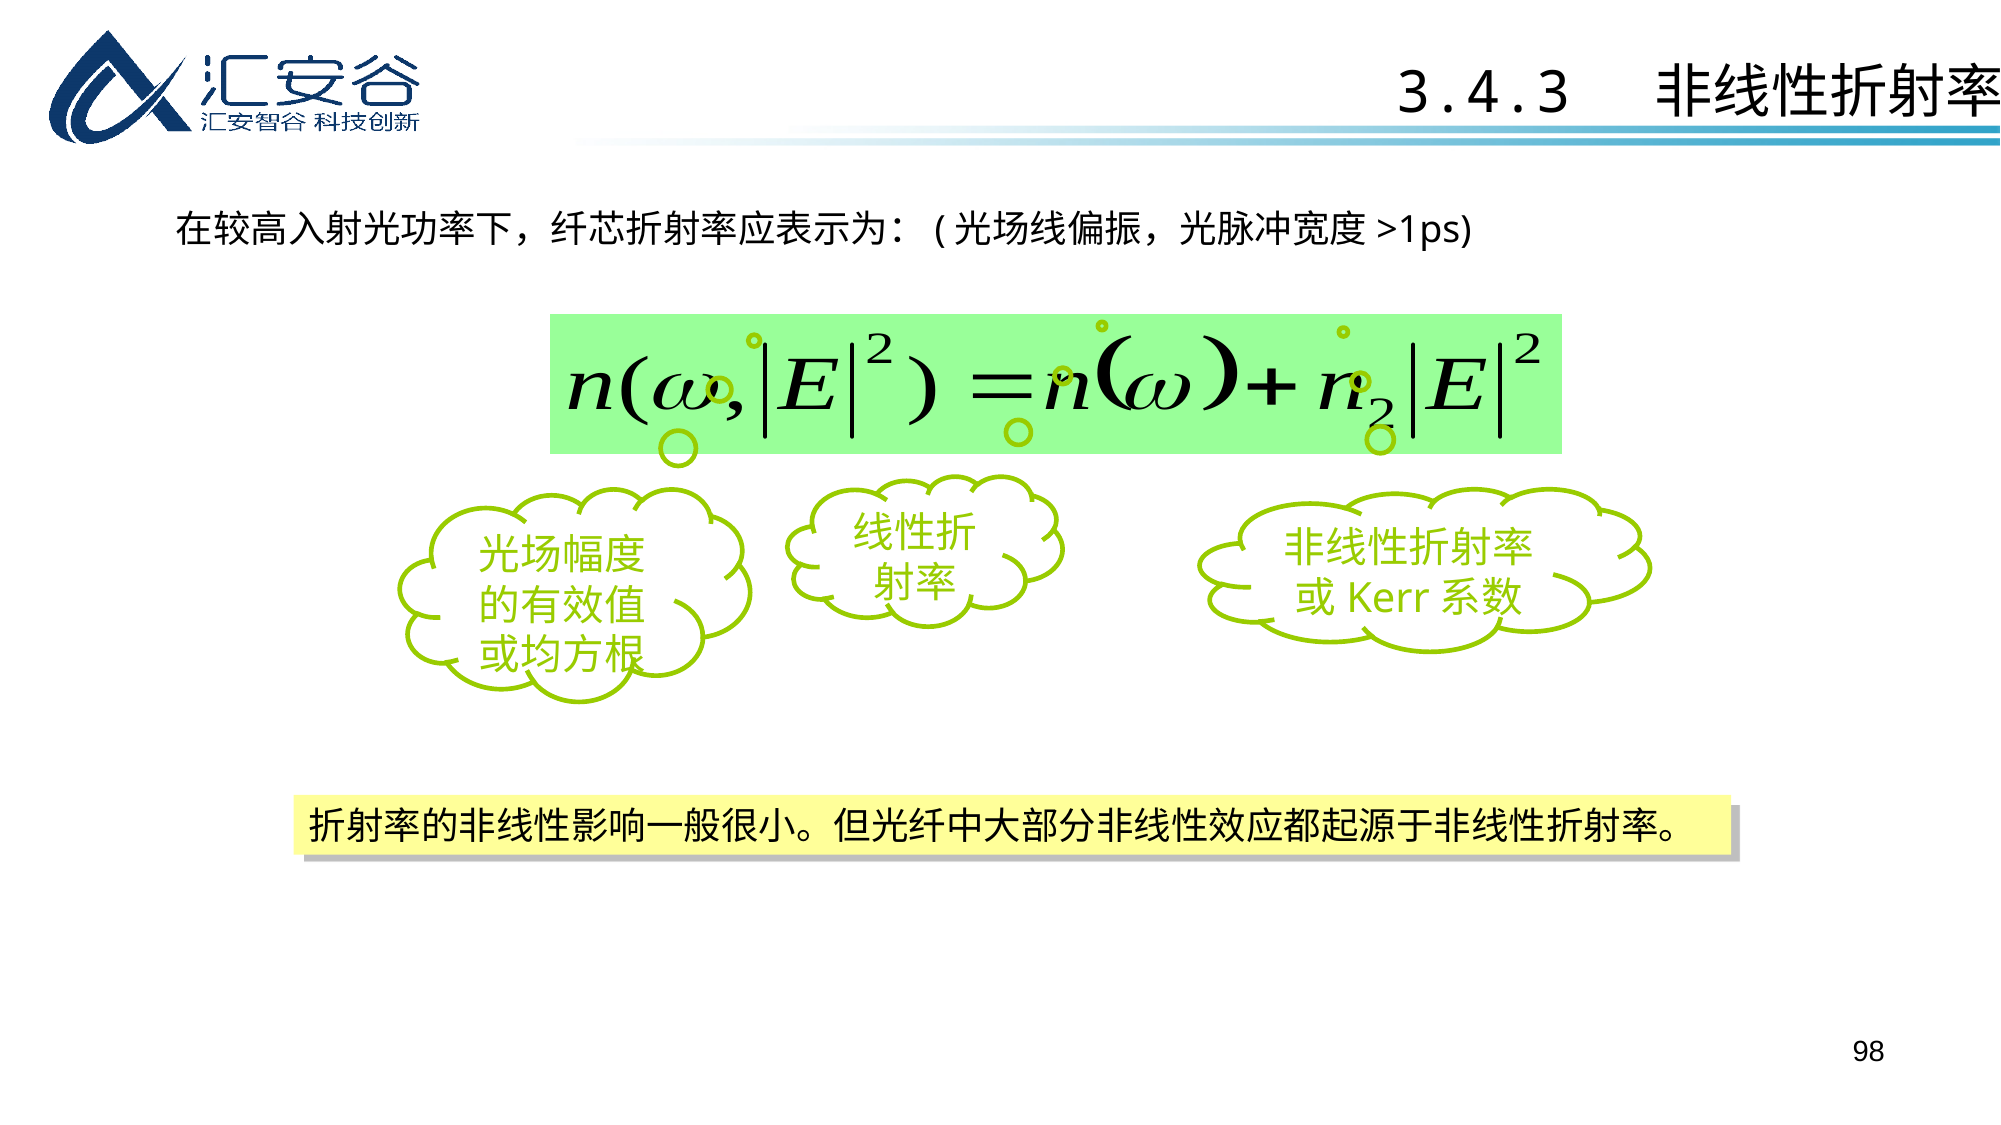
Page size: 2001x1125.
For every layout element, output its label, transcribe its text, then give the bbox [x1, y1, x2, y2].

picture [483, 111, 2000, 163]
text_box 3.4.3 非线性折射率 [1380, 46, 2000, 131]
text_box 非线性折射率或Kerr系数 [1199, 489, 1651, 652]
text_box 在较高入射光功率下，纤芯折射率应表示为：(光场线偏振，光脉冲宽度>1ps) [160, 197, 1536, 258]
slide_number 98 [1433, 1024, 1901, 1103]
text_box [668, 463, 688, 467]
picture [33, 12, 442, 163]
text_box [549, 313, 1563, 455]
text_box 折射率的非线性影响一般很小。但光纤中大部分非线性效应都起源于非线性折射率。 [293, 794, 1732, 855]
text_box 光场幅度的有效值或均方根 [399, 489, 751, 702]
text_box 线性折射率 [787, 476, 1063, 627]
